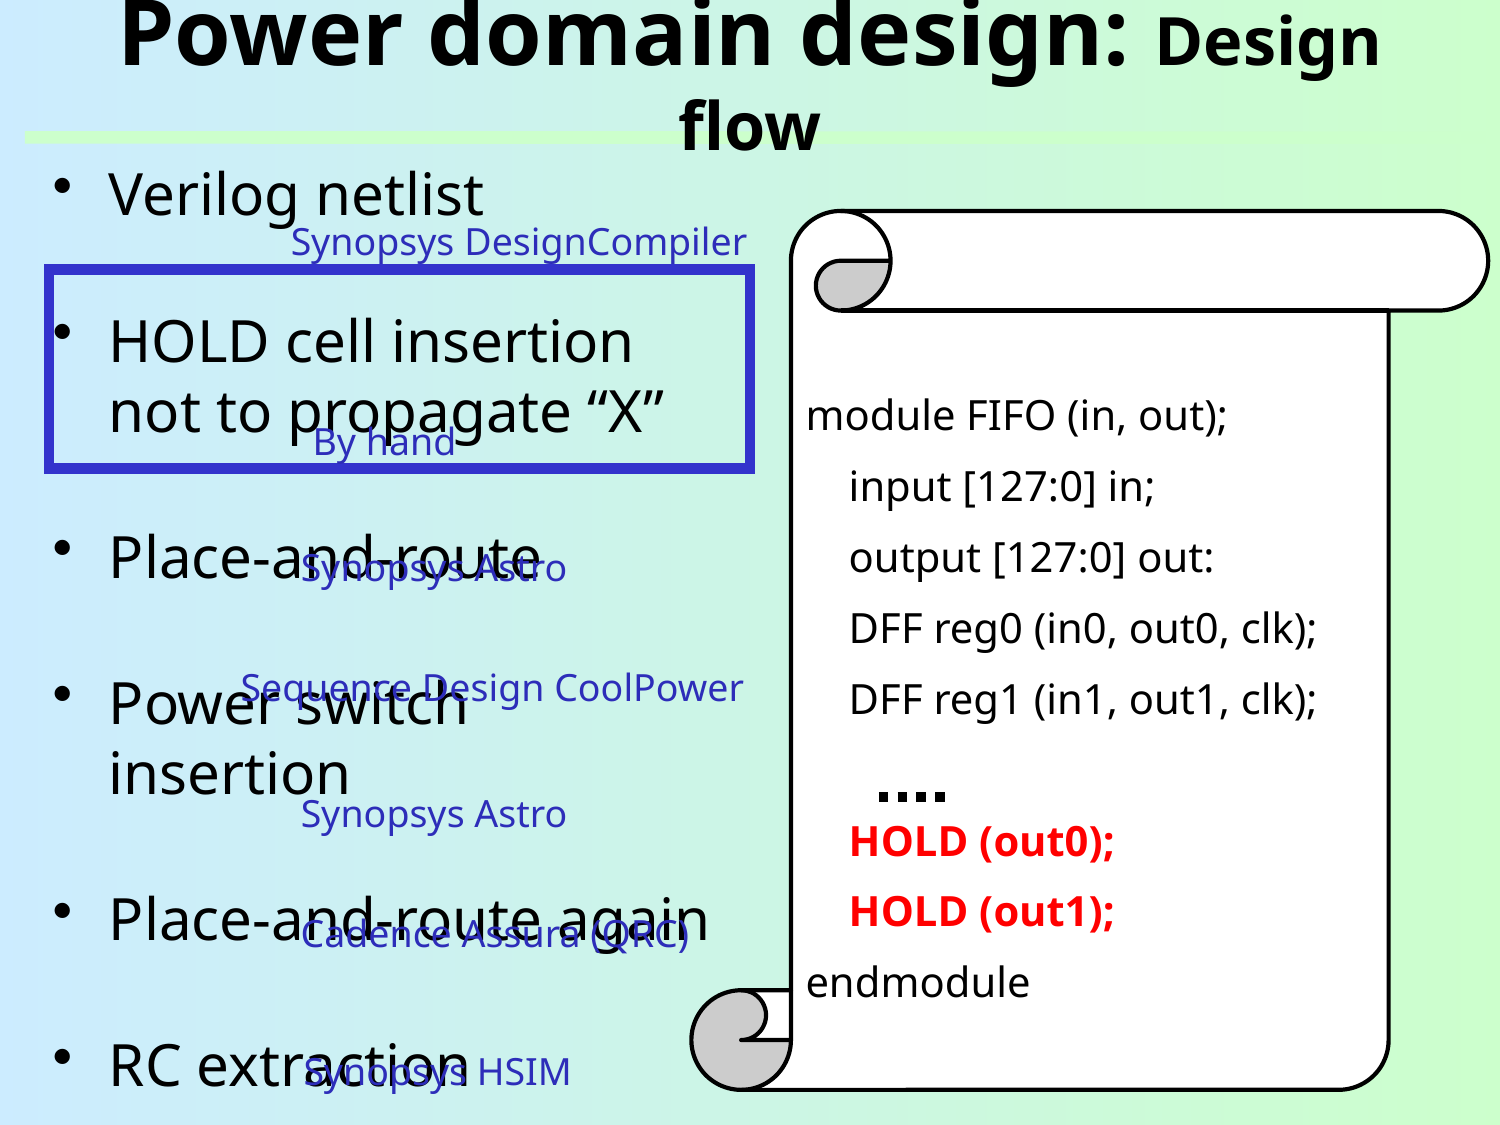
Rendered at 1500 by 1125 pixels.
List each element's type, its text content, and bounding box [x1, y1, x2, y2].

text_box Sequence Design CoolPower [225, 656, 760, 716]
text_box [49, 269, 750, 469]
text_box Synopsys Astro [286, 536, 583, 597]
text_box Synopsys Astro [286, 783, 583, 843]
text_box Cadence Assura (QRC) [285, 902, 705, 963]
title Power domain design: Design flow [37, 12, 1463, 126]
text_box Synopsys HSIM [288, 1040, 588, 1101]
text_box By hand [297, 410, 472, 470]
text_box Synopsys DesignCompiler [276, 210, 763, 271]
text_box module FIFO (in, out); input [127:0] in; output [127:0] out: DFF reg0 (in0, out0, clk); DFF reg1 (in1, out1, clk); HOLD (out0); HOLD (out1); endmodule [691, 210, 1489, 1090]
list Verilog netlist HOLD cell insertion not to propagate “X” Place-and-route Power switch insertion Place-and-route again RC extraction SPICE simulation [37, 149, 738, 1076]
